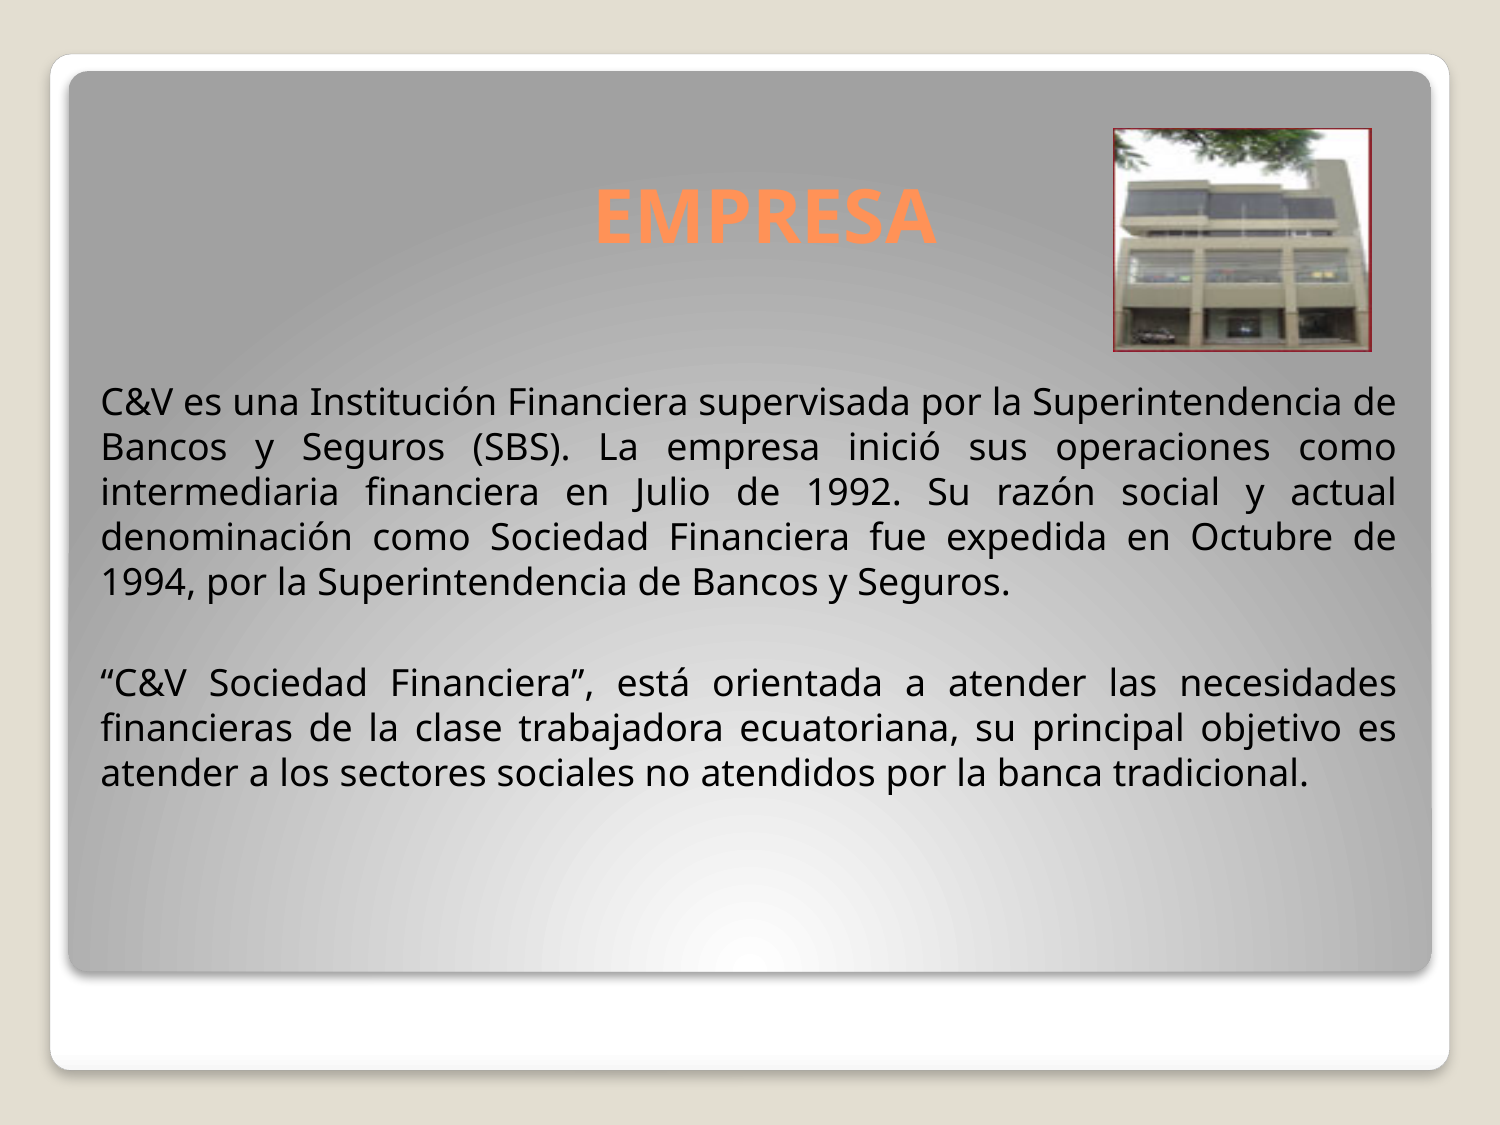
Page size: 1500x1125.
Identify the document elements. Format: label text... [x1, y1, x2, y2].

list C&V es una Institución Financiera supervisada por la Superintendencia de Bancos y Seguros (SBS). La empresa inició sus operaciones como intermediaria financiera en Julio de 1992. Su razón social y actual denominación como Sociedad Financiera fue expedida en Octubre de 1994, por la Superintendencia de Bancos y Seguros. “C&V Sociedad Financiera”, está orientada a atender las necesidades financieras de la clase trabajadora ecuatoriana, su principal objetivo es atender a los sectores sociales no atendidos por la banca tradicional. [70, 363, 1413, 950]
title EMPRESA [93, 93, 1437, 267]
picture [1112, 128, 1372, 352]
